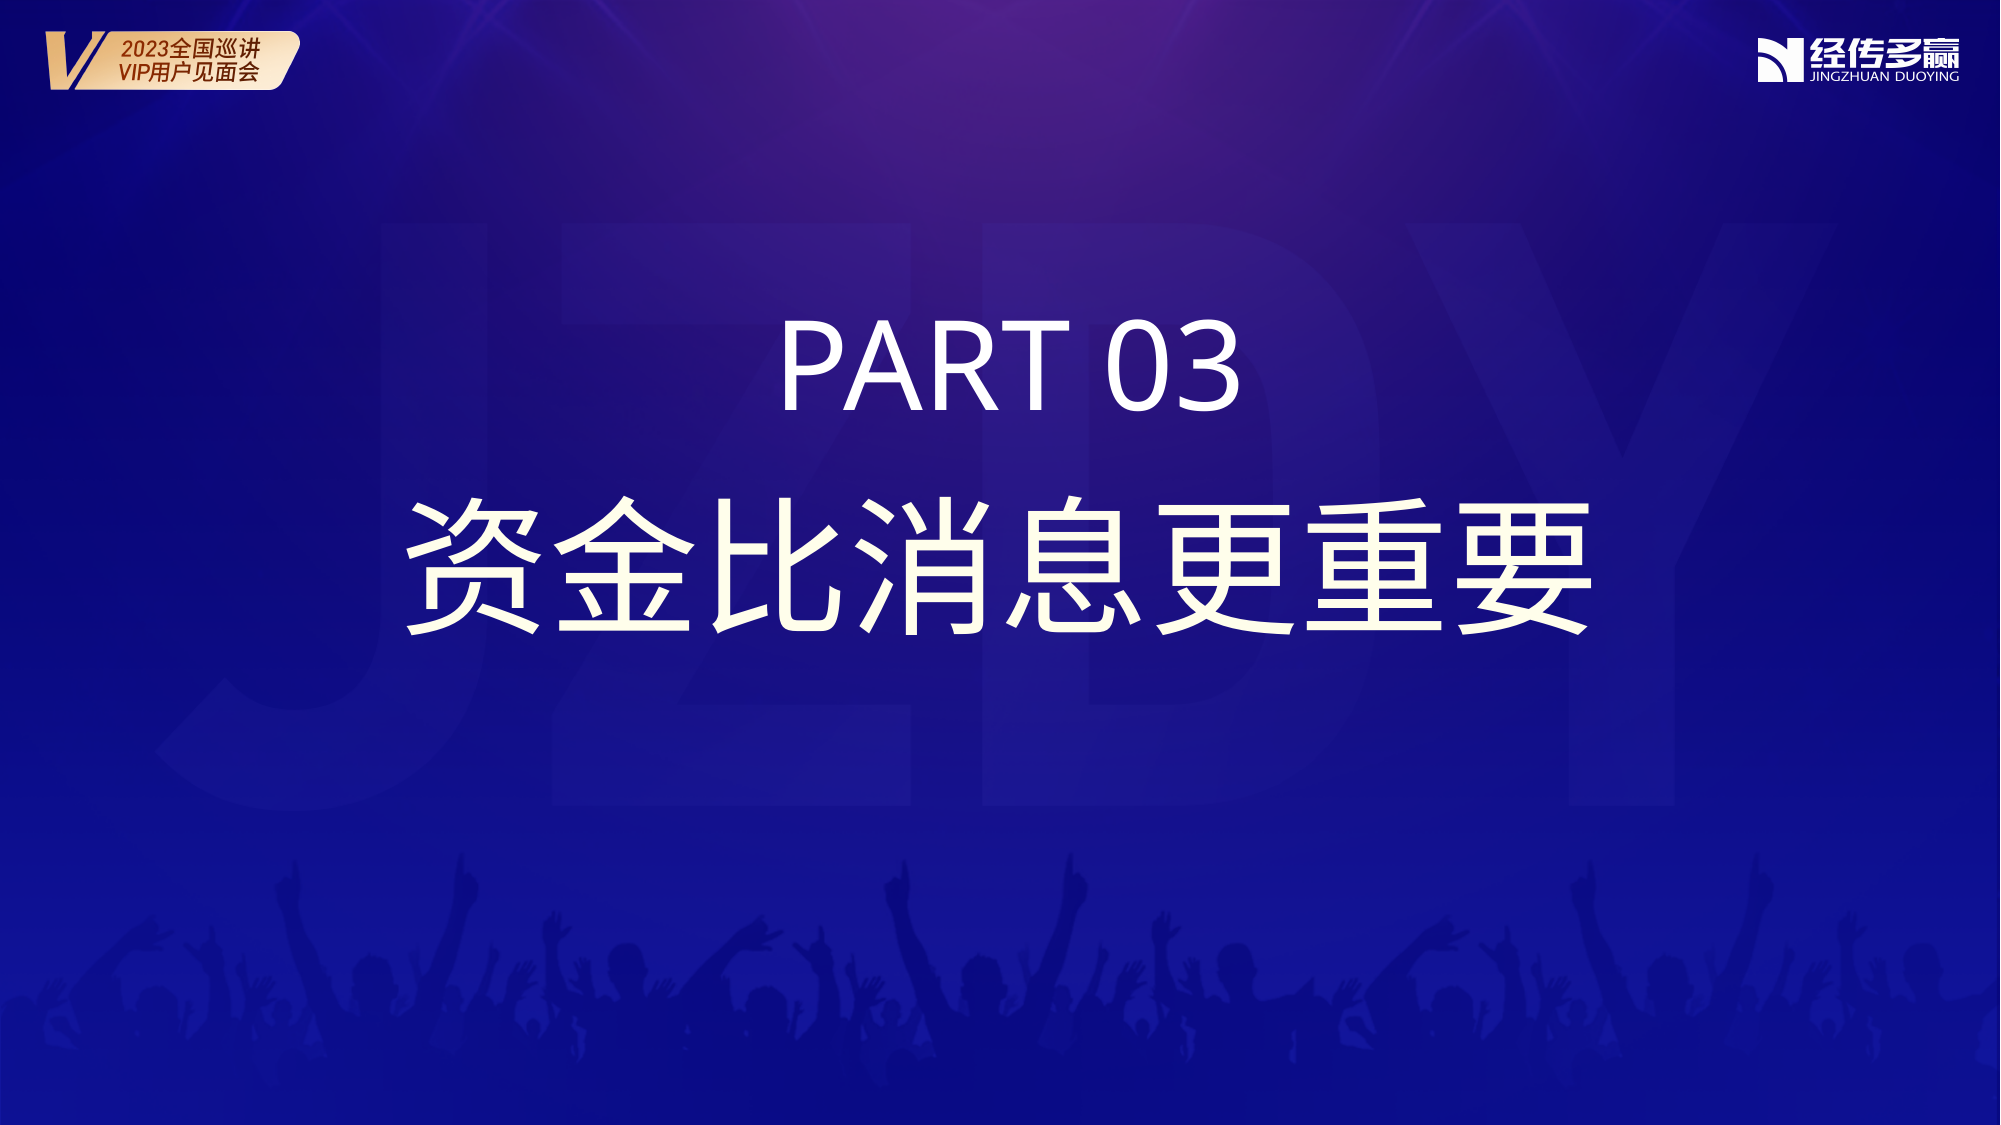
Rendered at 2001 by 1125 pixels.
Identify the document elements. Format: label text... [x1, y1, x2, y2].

picture [0, 0, 2000, 1125]
text_box PART 03 [703, 278, 1317, 443]
text_box 资金比消息更重要 [347, 466, 1653, 662]
